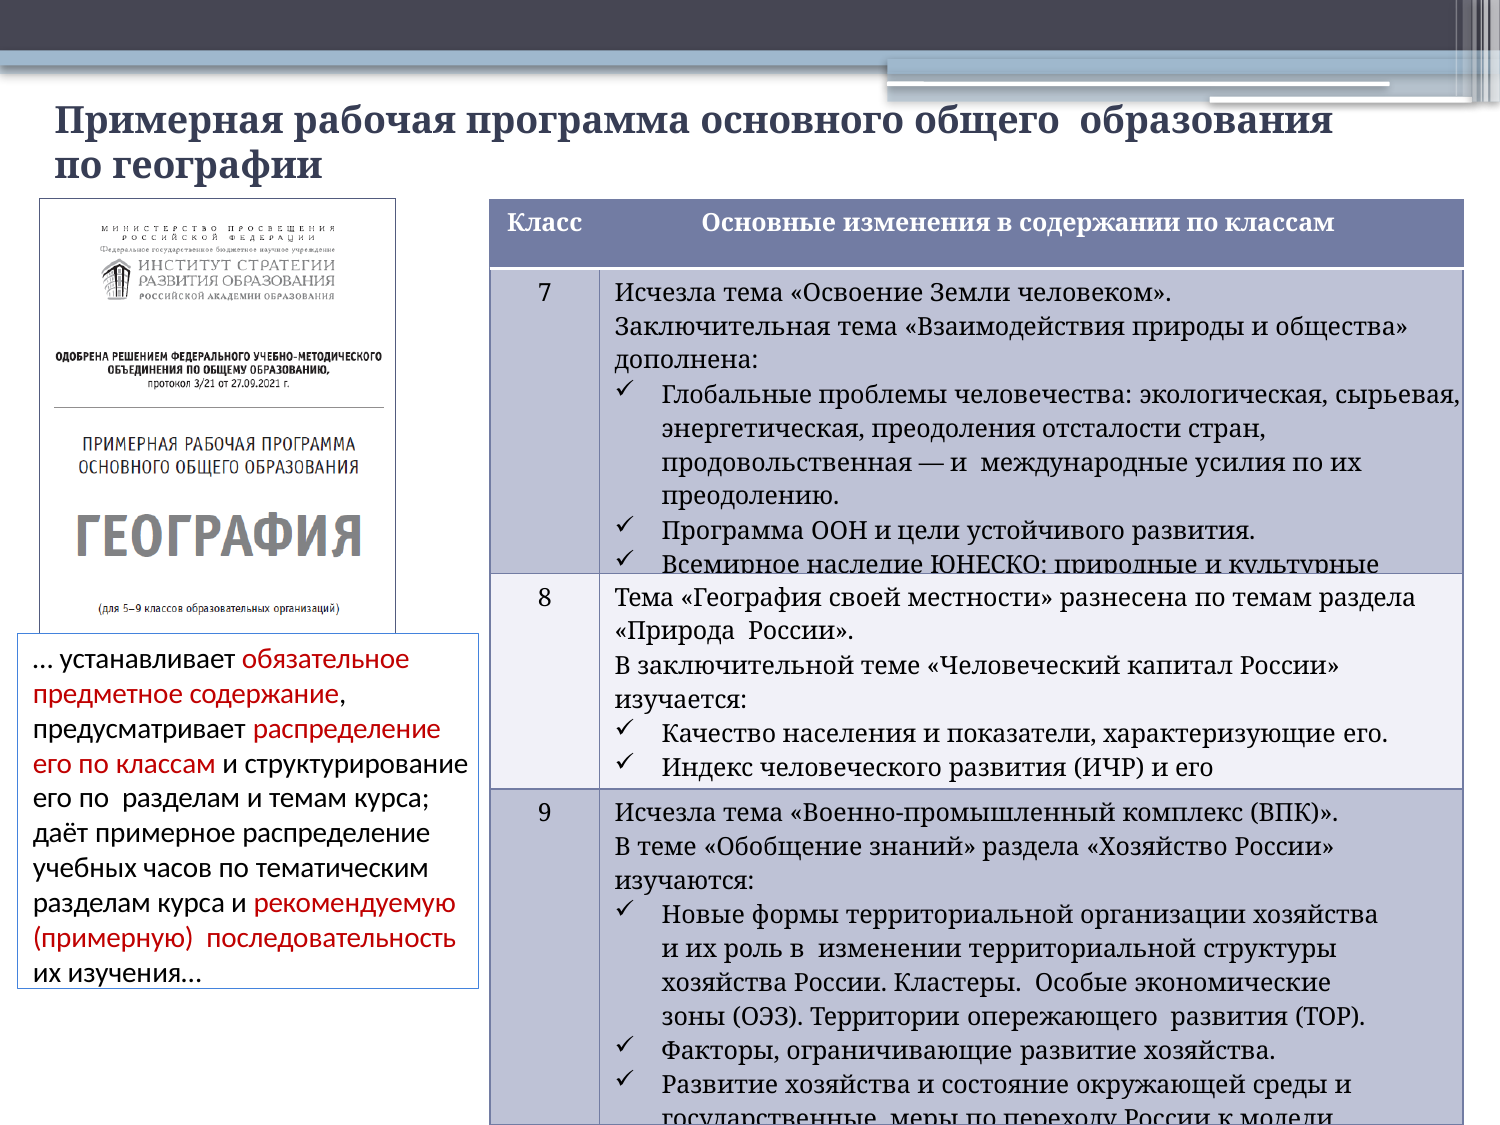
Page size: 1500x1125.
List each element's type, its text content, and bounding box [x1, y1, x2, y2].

picture [39, 198, 396, 634]
text_box Примерная рабочая программа основного общего образования по географии [39, 88, 1481, 194]
table_header Основные изменения в содержании по классам [600, 200, 1462, 267]
table_header Класс [491, 200, 599, 267]
table_cell 9 [491, 790, 599, 1124]
table_cell Тема «География своей местности» разнесена по темам раздела «Природа России». В заключительной теме «Человеческий капитал России» изучается: Качество населения и показатели, характеризующие его. Индекс человеческого развития (ИЧР) и его географические различия. [600, 574, 1462, 788]
table_cell 8 [491, 574, 599, 788]
table_cell 7 [491, 270, 599, 573]
table_cell Исчезла тема «Военно-промышленный комплекс (ВПК)». В теме «Обобщение знаний» раздела «Хозяйство России» изучаются: Новые формы территориальной организации хозяйства и их роль в изменении территориальной структуры хозяйства России. Кластеры. Особые экономические зоны (ОЭЗ). Территории опережающего развития (ТОР). Факторы, ограничивающие развитие хозяйства. Развитие хозяйства и состояние окружающей среды и государственные меры по переходу России к модели устойчивого развития. [600, 790, 1462, 1124]
table_cell Исчезла тема «Освоение Земли человеком». Заключительная тема «Взаимодействия природы и общества» дополнена: Глобальные проблемы человечества: экологическая, сырьевая, энергетическая, преодоления отсталости стран, продовольственная — и международные усилия по их преодолению. Программа ООН и цели устойчивого развития. Всемирное наследие ЮНЕСКО: природные и культурные объекты. [600, 270, 1462, 573]
text_box … устанавливает обязательное предметное содержание, предусматривает распределение его по классам и структурирование его по разделам и темам курса; даёт примерное распределение учебных часов по тематическим разделам курса и рекомендуемую (примерную) последовательность их изучения… [17, 633, 479, 989]
